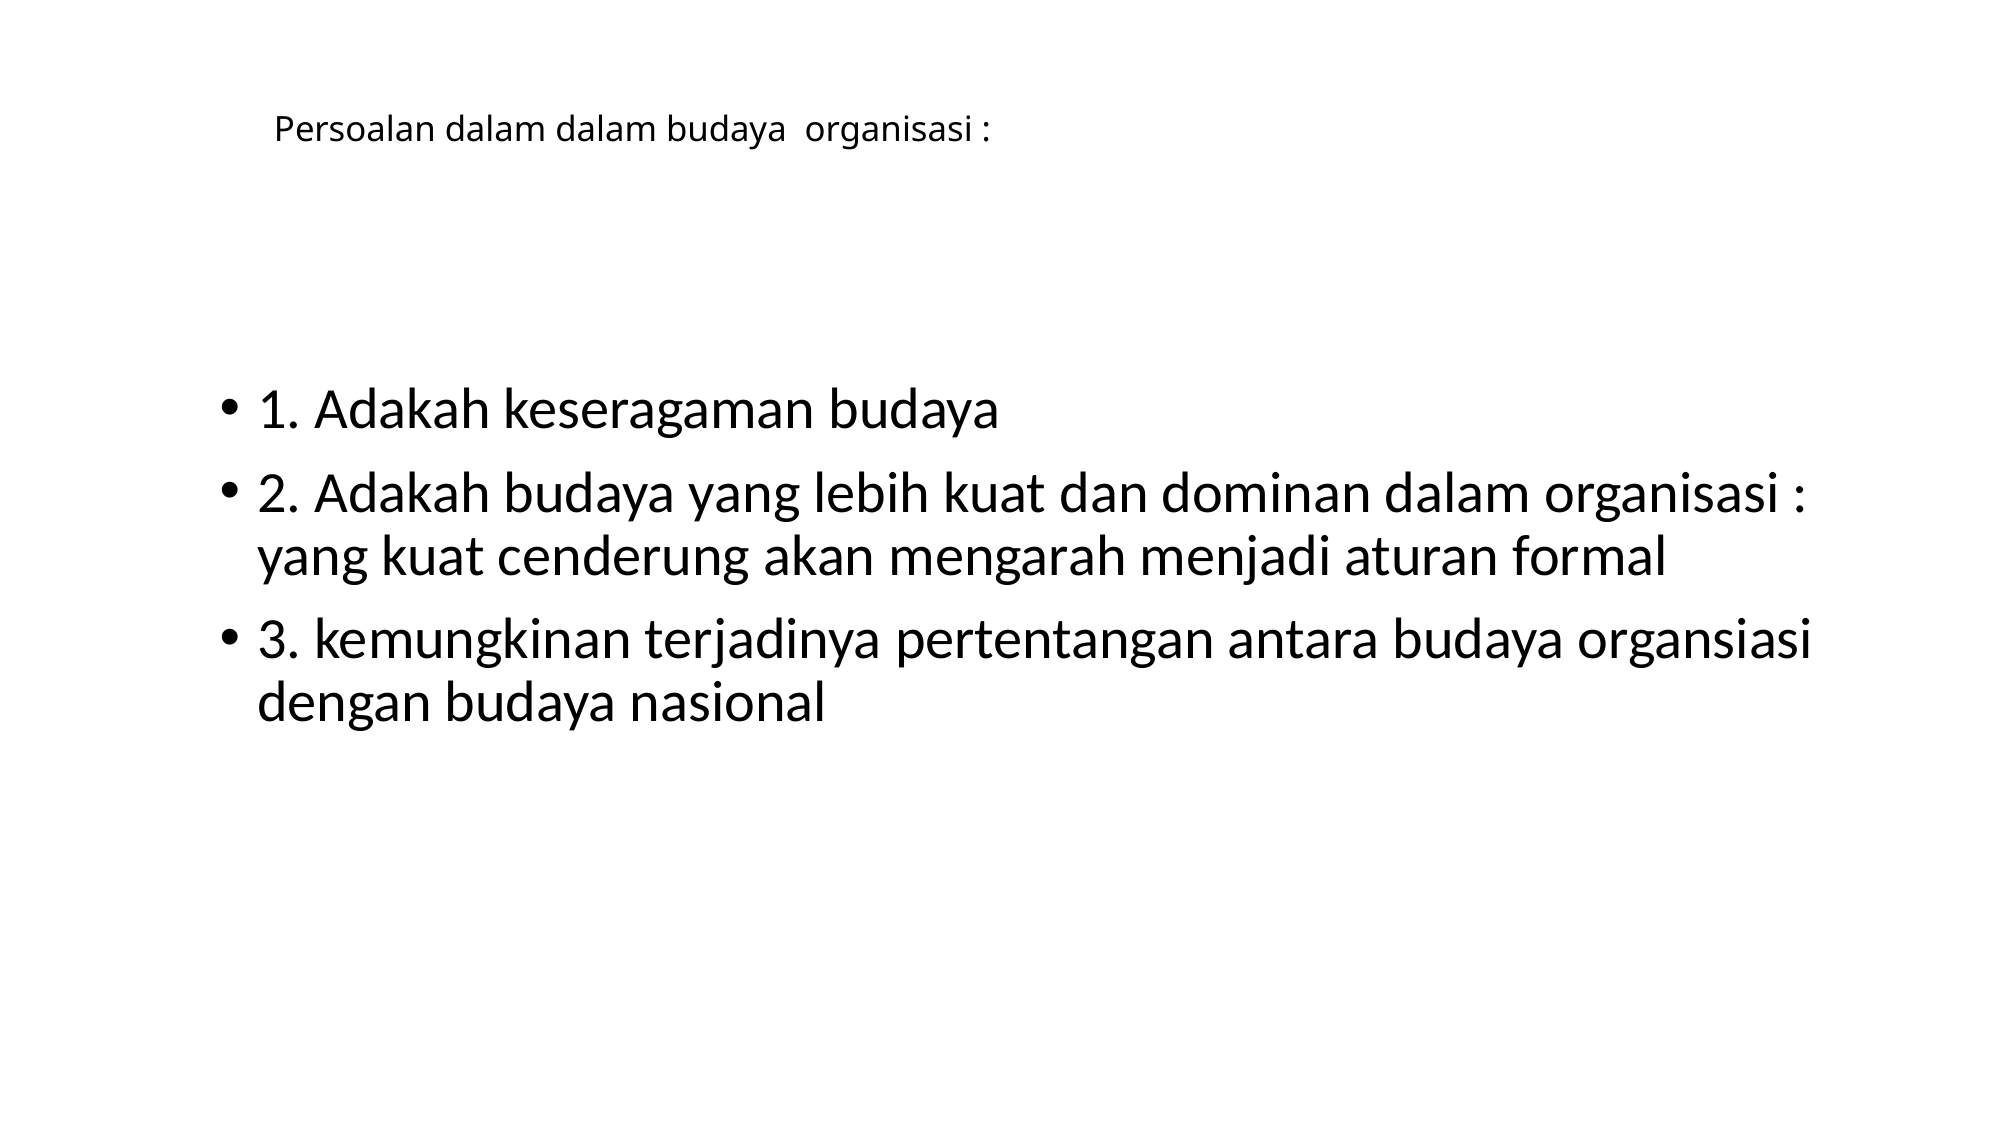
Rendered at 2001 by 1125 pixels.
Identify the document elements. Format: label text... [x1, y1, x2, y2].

list 1. Adakah keseragaman budaya 2. Adakah budaya yang lebih kuat dan dominan dalam organisasi : yang kuat cenderung akan mengarah menjadi aturan formal 3. kemungkinan terjadinya pertentangan antara budaya organsiasi dengan budaya nasional [204, 370, 1863, 1014]
title Persoalan dalam dalam budaya organisasi : [249, 0, 1700, 200]
